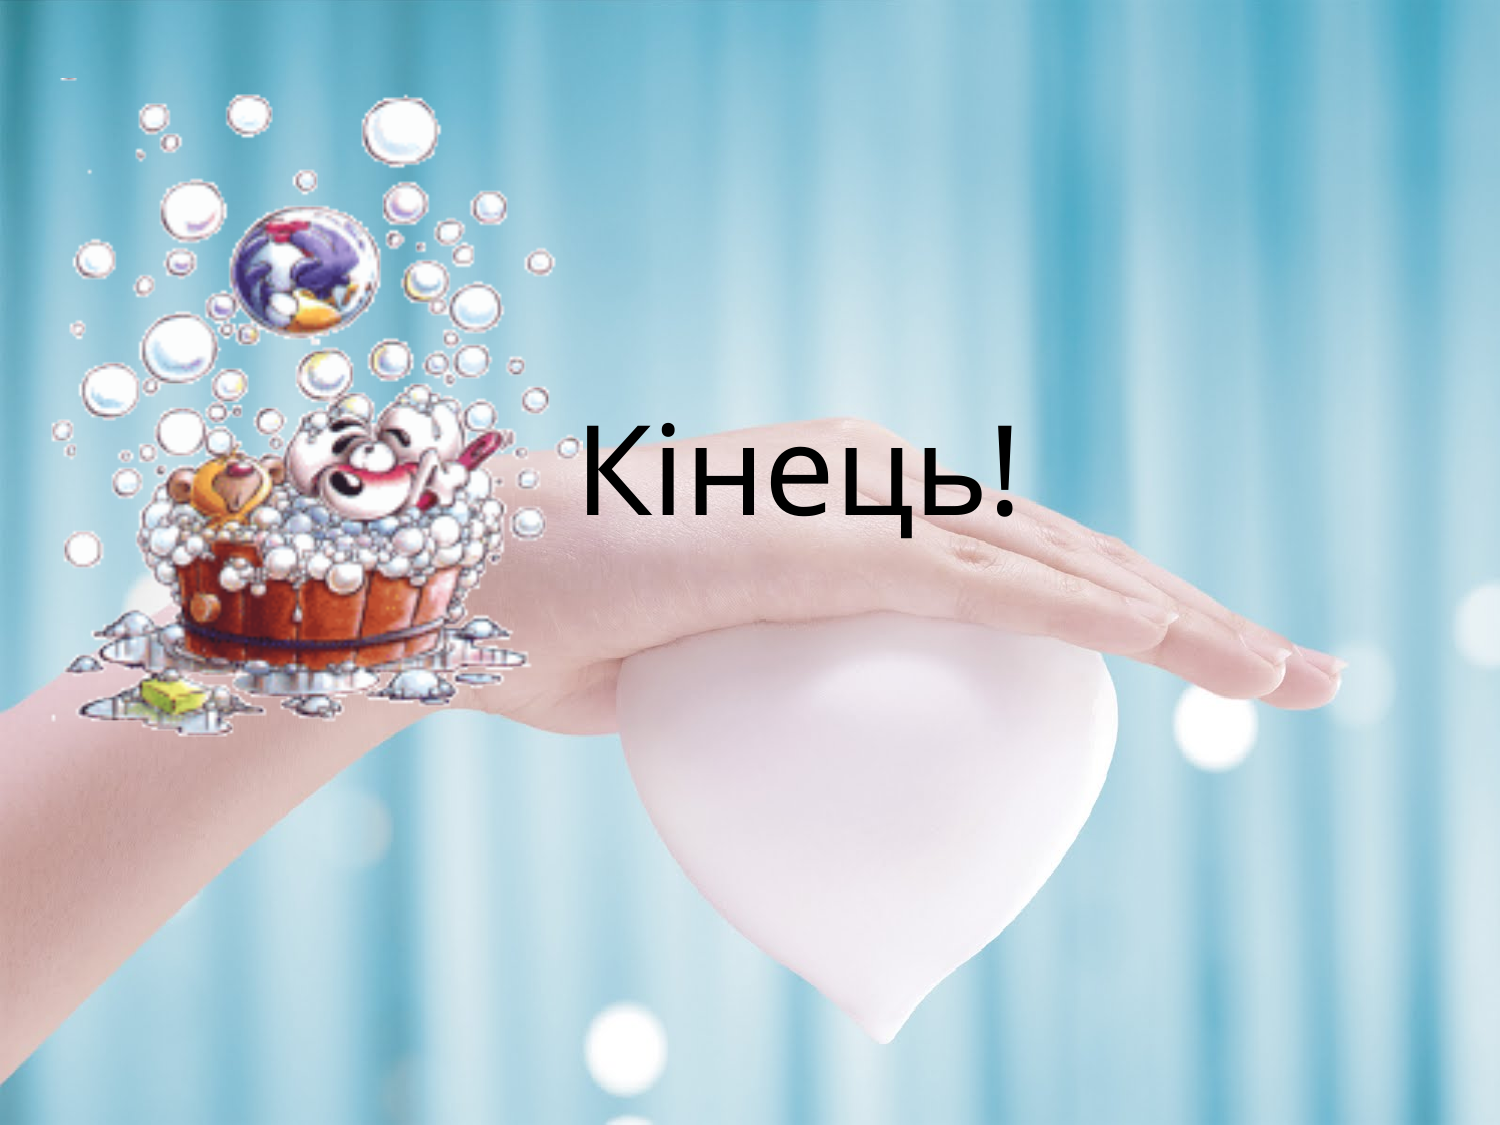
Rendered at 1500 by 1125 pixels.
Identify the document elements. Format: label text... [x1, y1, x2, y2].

list Кінець! [123, 382, 1474, 1125]
picture [0, 0, 1500, 1125]
